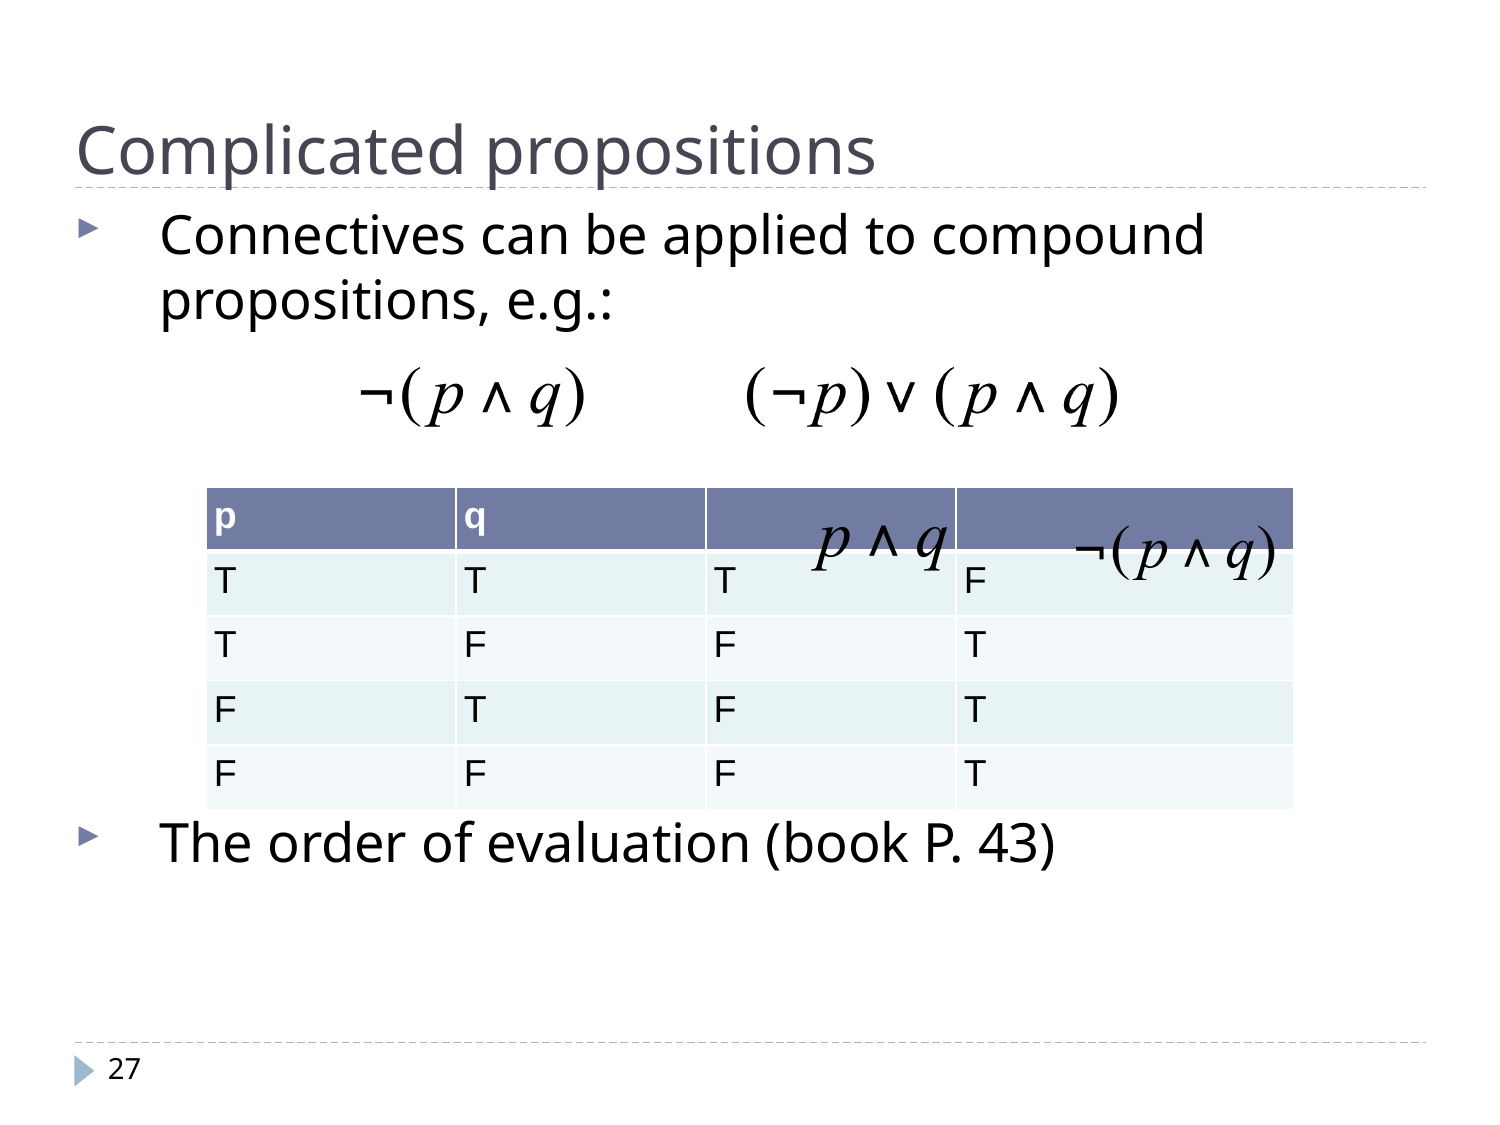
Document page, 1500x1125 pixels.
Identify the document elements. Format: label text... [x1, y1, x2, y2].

picture [799, 512, 960, 585]
picture [345, 351, 600, 441]
table_header p [207, 488, 455, 549]
table_cell F [707, 681, 955, 744]
title Complicated propositions [74, 24, 1426, 188]
table_cell T [457, 681, 705, 744]
picture [1062, 512, 1288, 592]
table_header q [457, 488, 705, 549]
table_cell T [957, 617, 1293, 680]
table_cell F [957, 554, 1293, 615]
table_header [707, 488, 955, 549]
table_cell F [207, 746, 455, 809]
table_cell F [707, 746, 955, 809]
table_cell T [207, 554, 455, 615]
list Connectives can be applied to compound propositions, e.g.: The order of evaluation (book P. 43) [74, 199, 1426, 1011]
table_cell F [457, 746, 705, 809]
table_cell F [457, 617, 705, 680]
table_cell F [207, 681, 455, 744]
text_box 27 [100, 1042, 426, 1093]
picture [735, 351, 1132, 441]
table_cell T [957, 746, 1293, 809]
table_cell F [707, 617, 955, 680]
table_cell T [457, 554, 705, 615]
table_cell T [707, 554, 955, 615]
table_header [957, 488, 1293, 549]
table_cell T [207, 617, 455, 680]
table_cell T [957, 681, 1293, 744]
